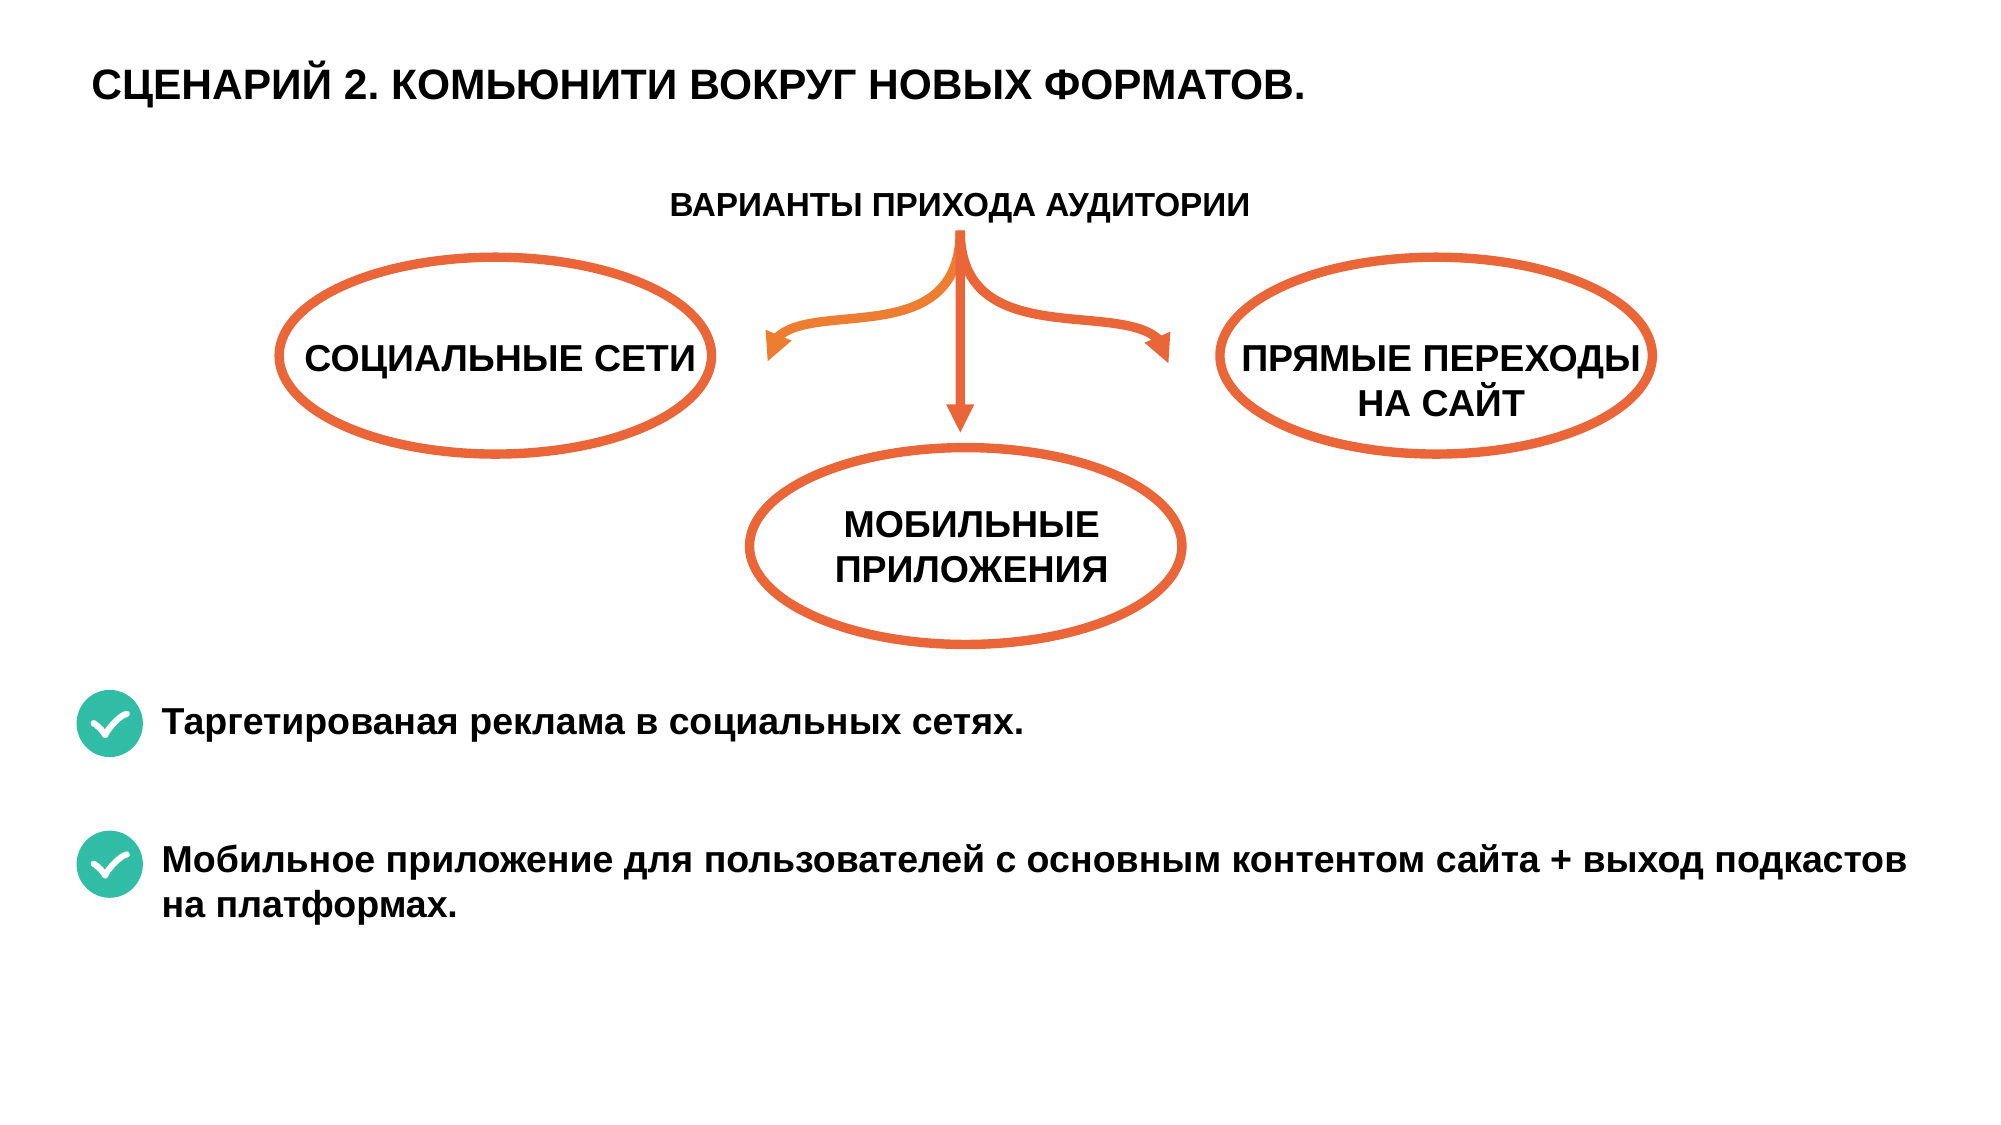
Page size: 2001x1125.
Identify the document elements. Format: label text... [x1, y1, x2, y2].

text_box ВАРИАНТЫ ПРИХОДА АУДИТОРИИ [414, 175, 1506, 231]
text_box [1219, 257, 1658, 455]
text_box СЦЕНАРИЙ 2. КОМЬЮНИТИ ВОКРУГ НОВЫХ ФОРМАТОВ. [76, 49, 1556, 116]
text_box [799, 199, 929, 393]
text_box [76, 689, 1928, 998]
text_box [998, 193, 1131, 402]
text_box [749, 447, 1189, 645]
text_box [279, 257, 717, 455]
